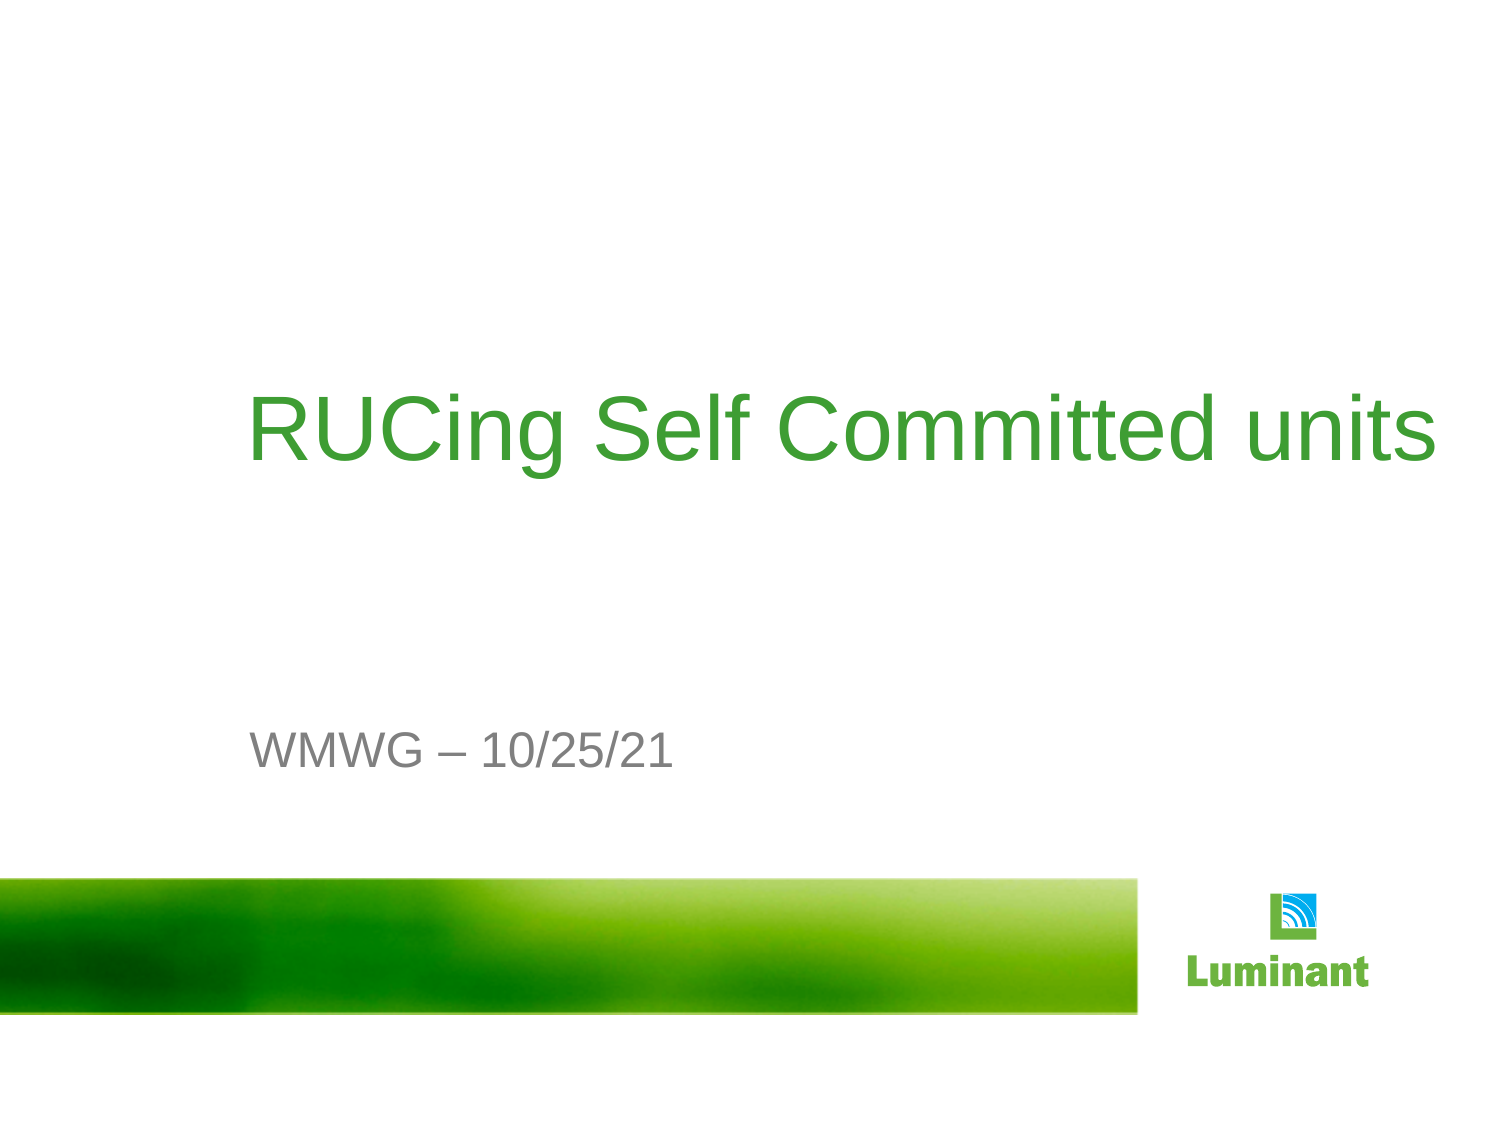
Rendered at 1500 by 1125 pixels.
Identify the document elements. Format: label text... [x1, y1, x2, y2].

title RUCing Self Committed units [231, 372, 1478, 488]
picture [1282, 920, 1290, 927]
picture [0, 878, 1150, 1015]
list WMWG – 10/25/21 [234, 710, 1478, 788]
